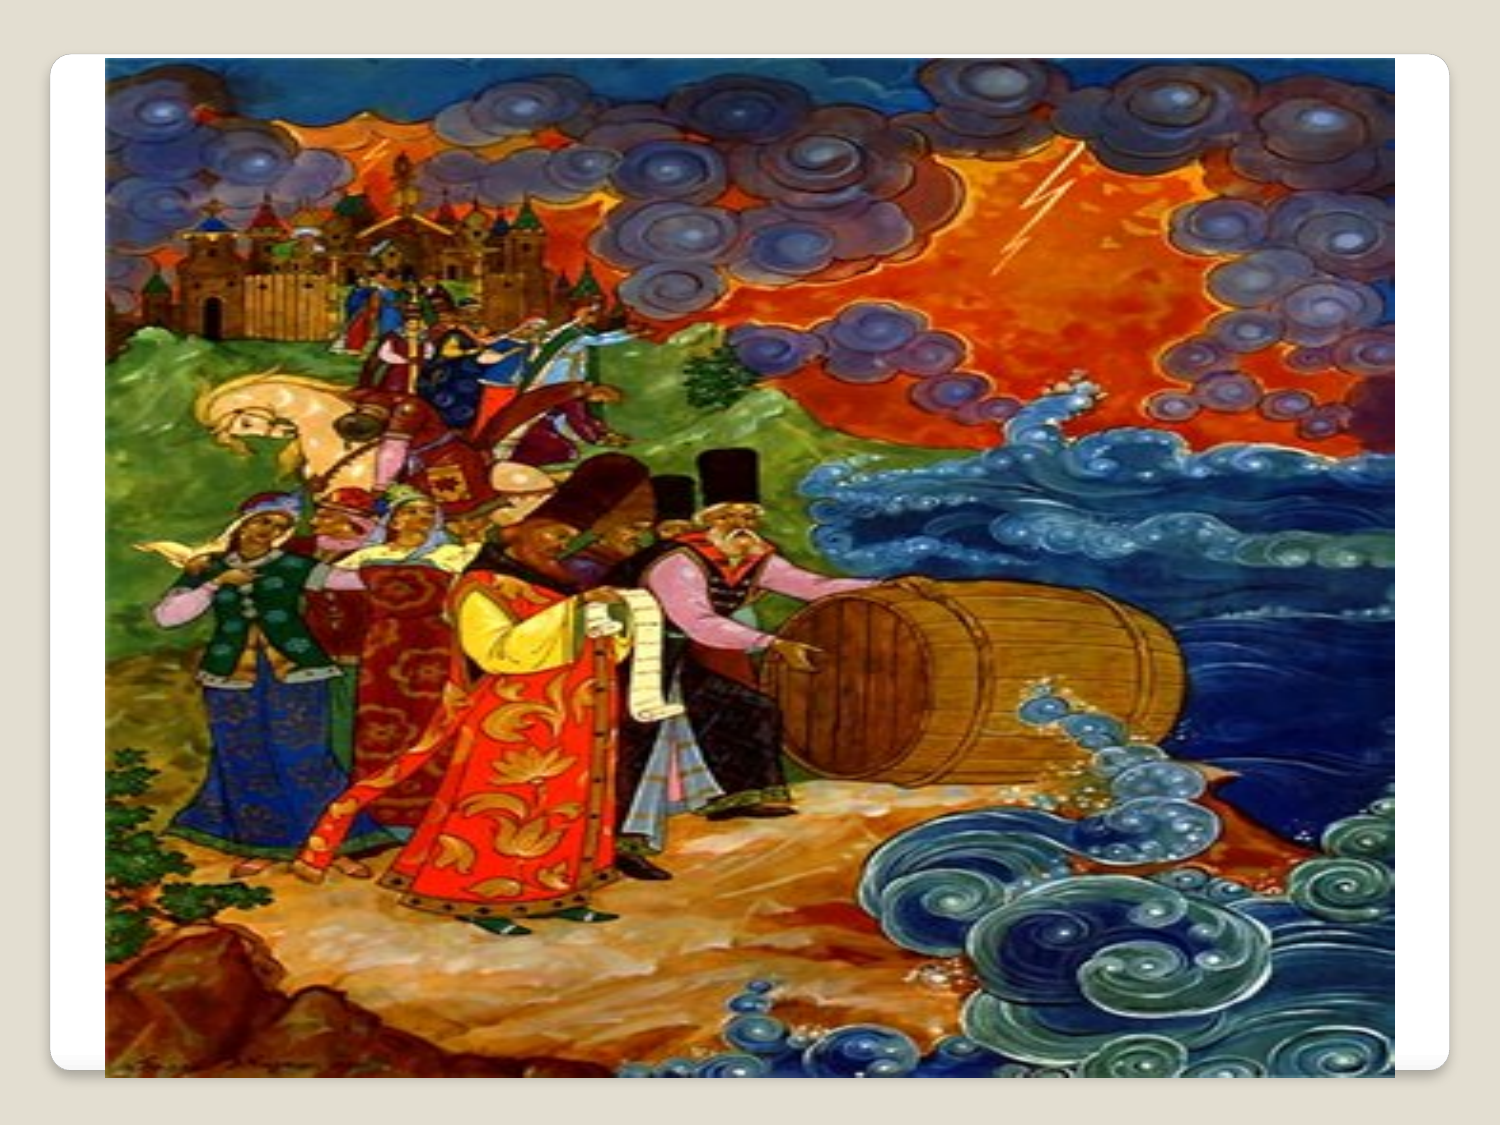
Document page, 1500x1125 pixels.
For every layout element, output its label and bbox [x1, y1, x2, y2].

picture [105, 58, 1395, 1079]
